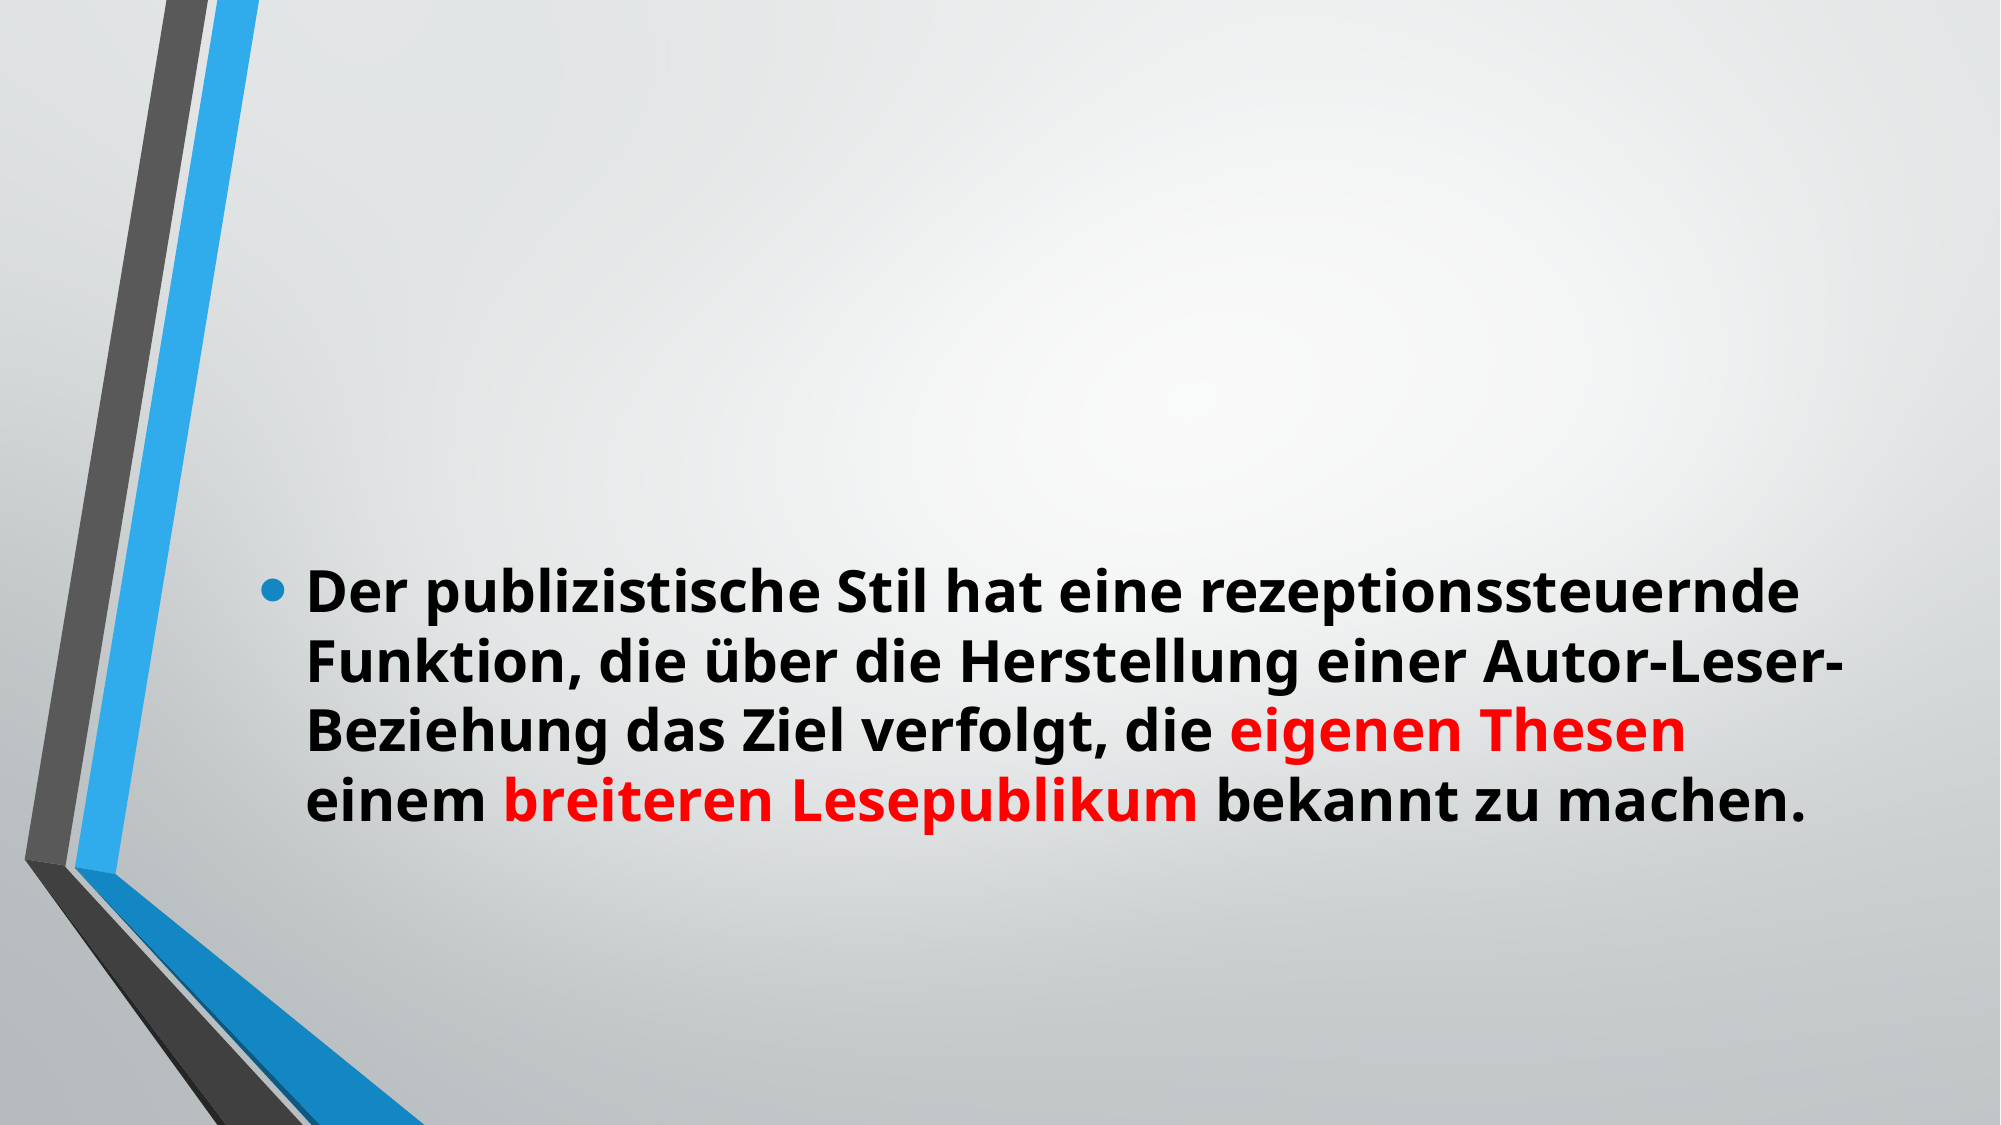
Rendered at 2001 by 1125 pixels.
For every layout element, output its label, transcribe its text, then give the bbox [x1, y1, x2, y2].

list Der publizistische Stil hat eine rezeptionssteuernde Funktion, die über die Herstellung einer Autor-Leser-Beziehung das Ziel verfolgt, die eigenen Thesen einem breiteren Lesepublikum bekannt zu machen. [243, 437, 1887, 950]
